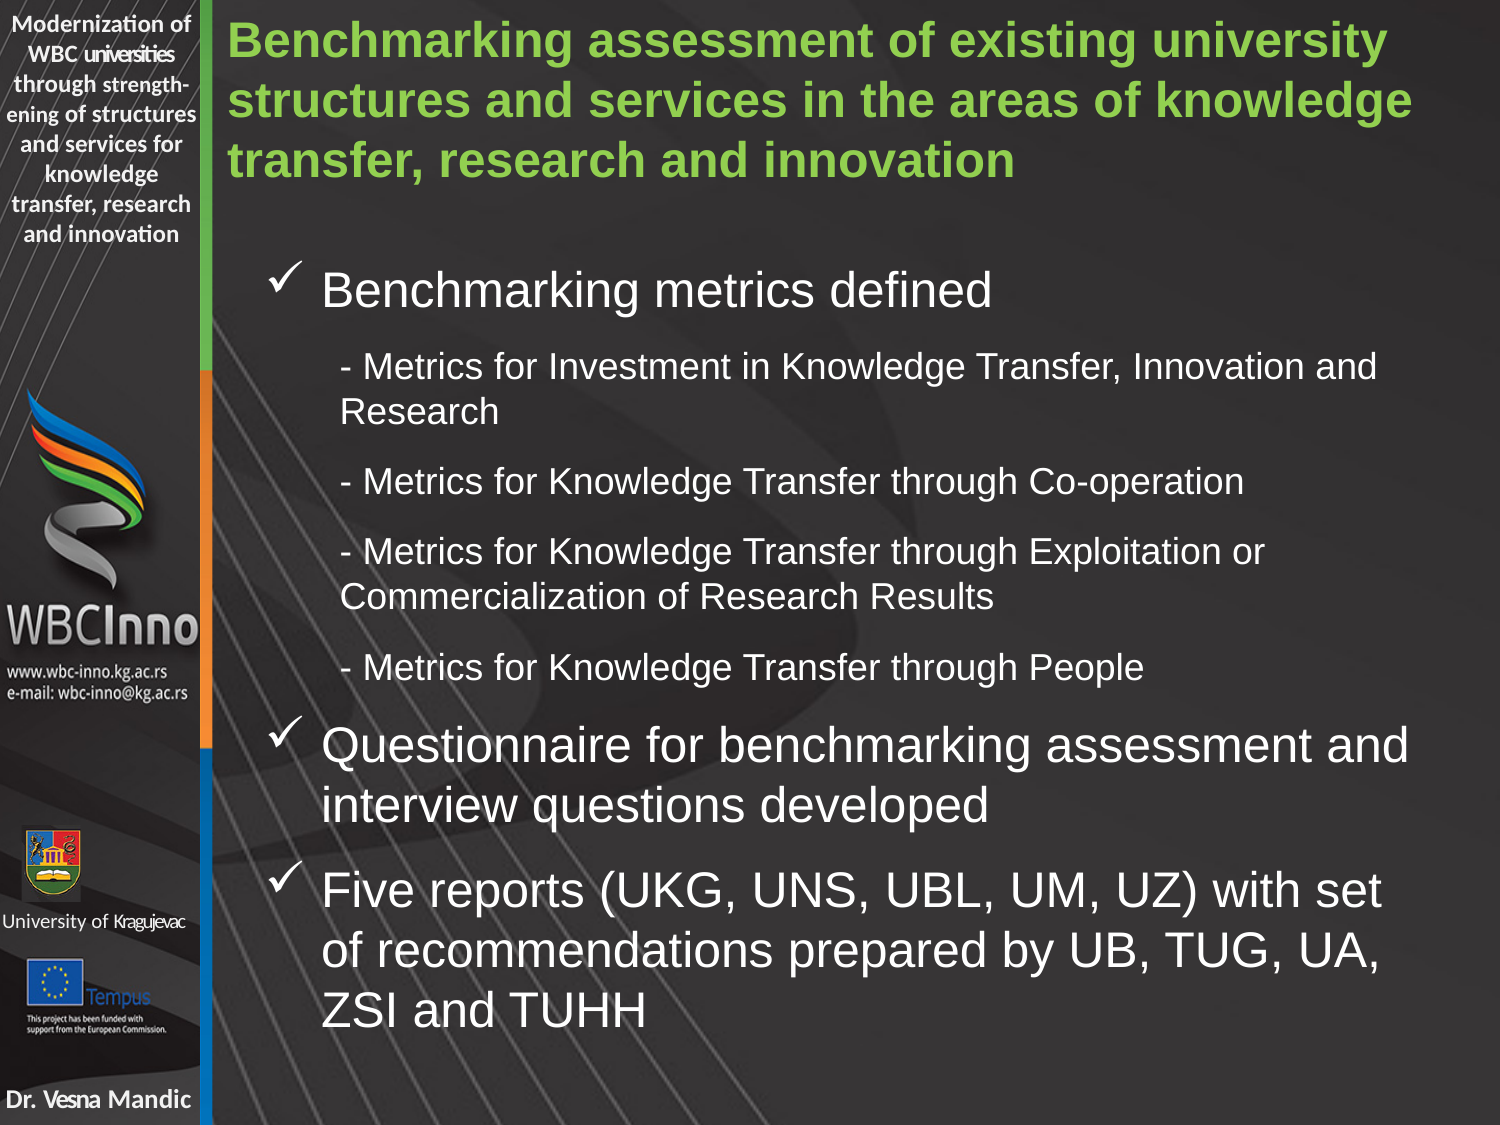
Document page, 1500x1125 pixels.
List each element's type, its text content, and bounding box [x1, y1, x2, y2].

text_box Benchmarking assessment of existing university structures and services in the areas of knowledge transfer, research and innovation [212, 0, 1488, 100]
picture [0, 0, 1500, 1125]
text_box Benchmarking metrics defined - Metrics for Investment in Knowledge Transfer, Innovation and Research - Metrics for Knowledge Transfer through Co-operation - Metrics for Knowledge Transfer through Exploitation or Commercialization of Research Results - Metrics for Knowledge Transfer through People Questionnaire for benchmarking assessment and interview questions developed Five reports (UKG, UNS, UBL, UM, UZ) with set of recommendations prepared by UB, TUG, UA, ZSI and TUHH [249, 249, 1450, 1125]
